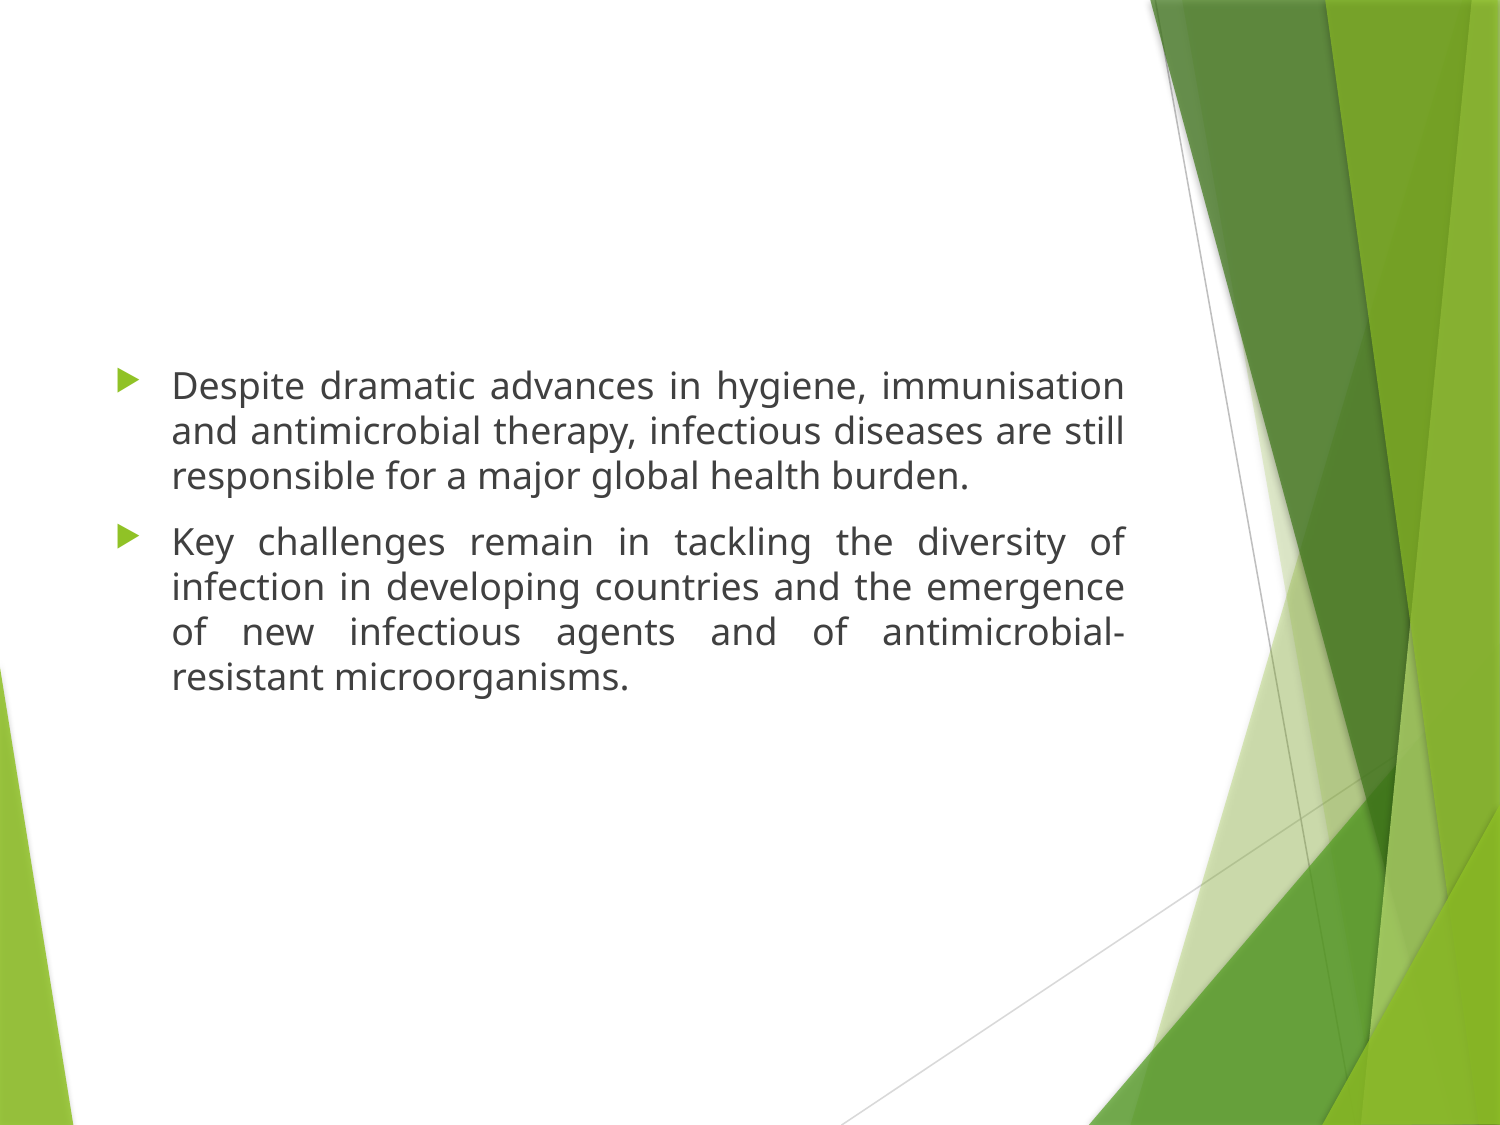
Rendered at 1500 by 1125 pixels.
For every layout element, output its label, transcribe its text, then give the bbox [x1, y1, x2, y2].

list Despite dramatic advances in hygiene, immunisation and antimicrobial therapy, infectious diseases are still responsible for a major global health burden. Key challenges remain in tackling the diversity of infection in developing countries and the emergence of new infectious agents and of antimicrobial-resistant microorganisms. [99, 354, 1142, 992]
